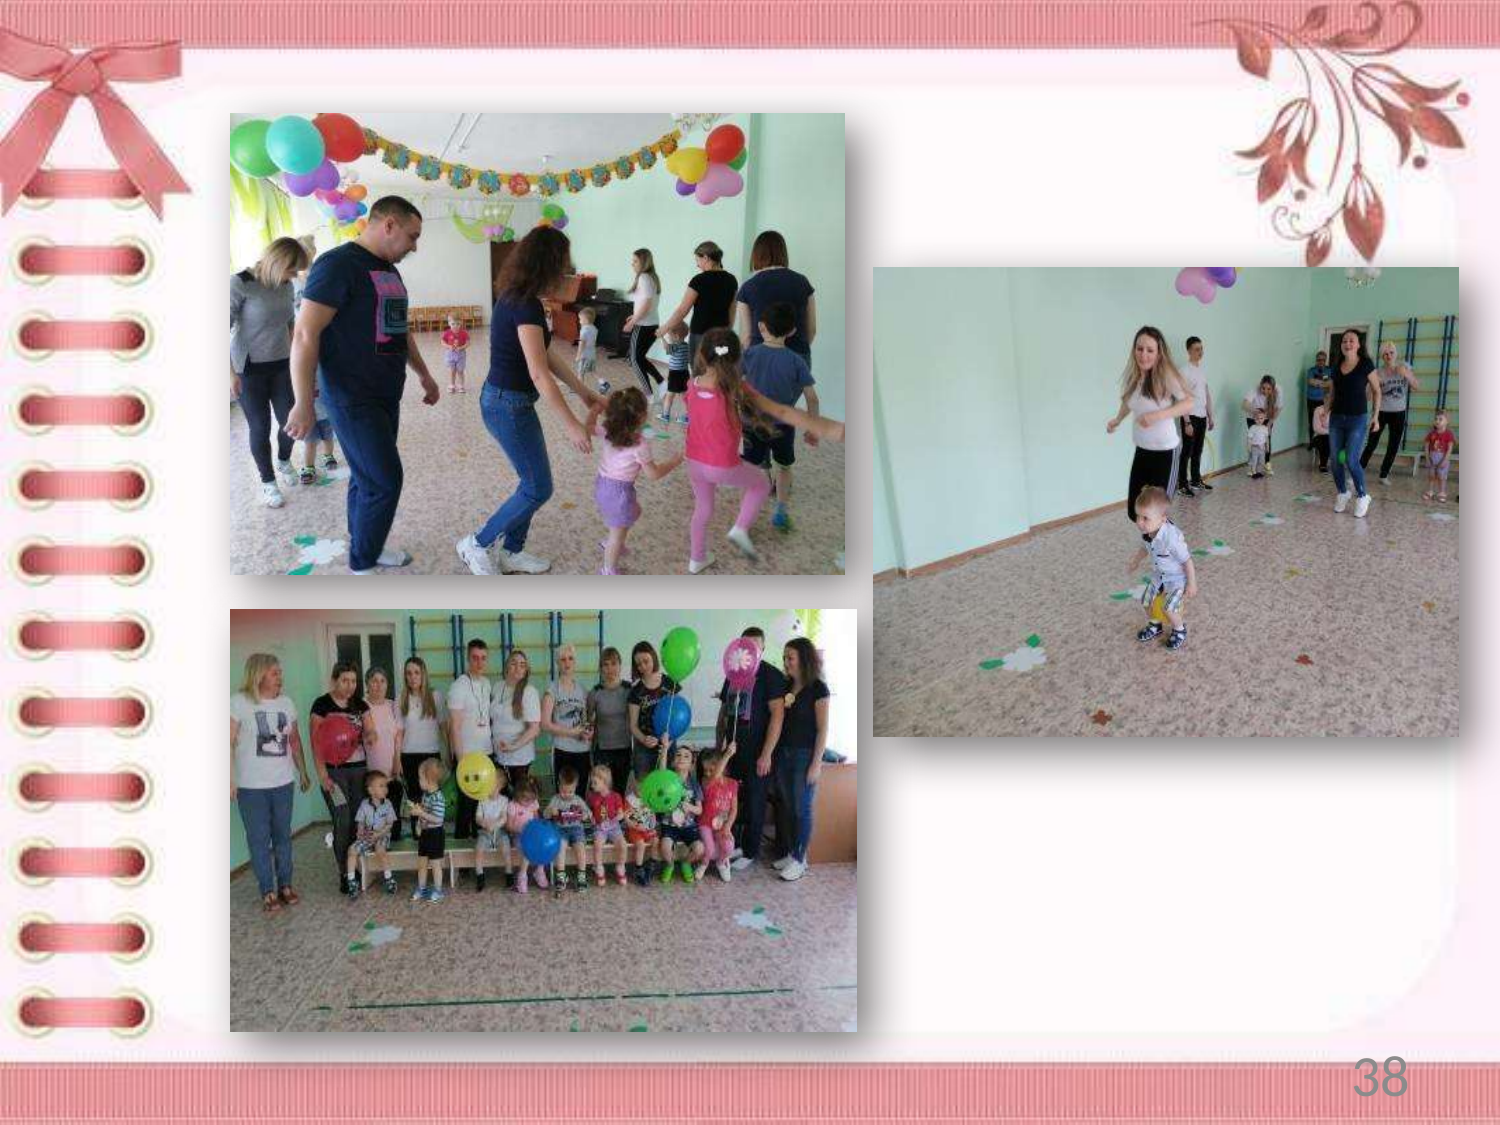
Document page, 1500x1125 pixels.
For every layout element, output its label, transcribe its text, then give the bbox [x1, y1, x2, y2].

picture [0, 0, 1500, 1125]
slide_number 38 [1074, 1042, 1425, 1103]
